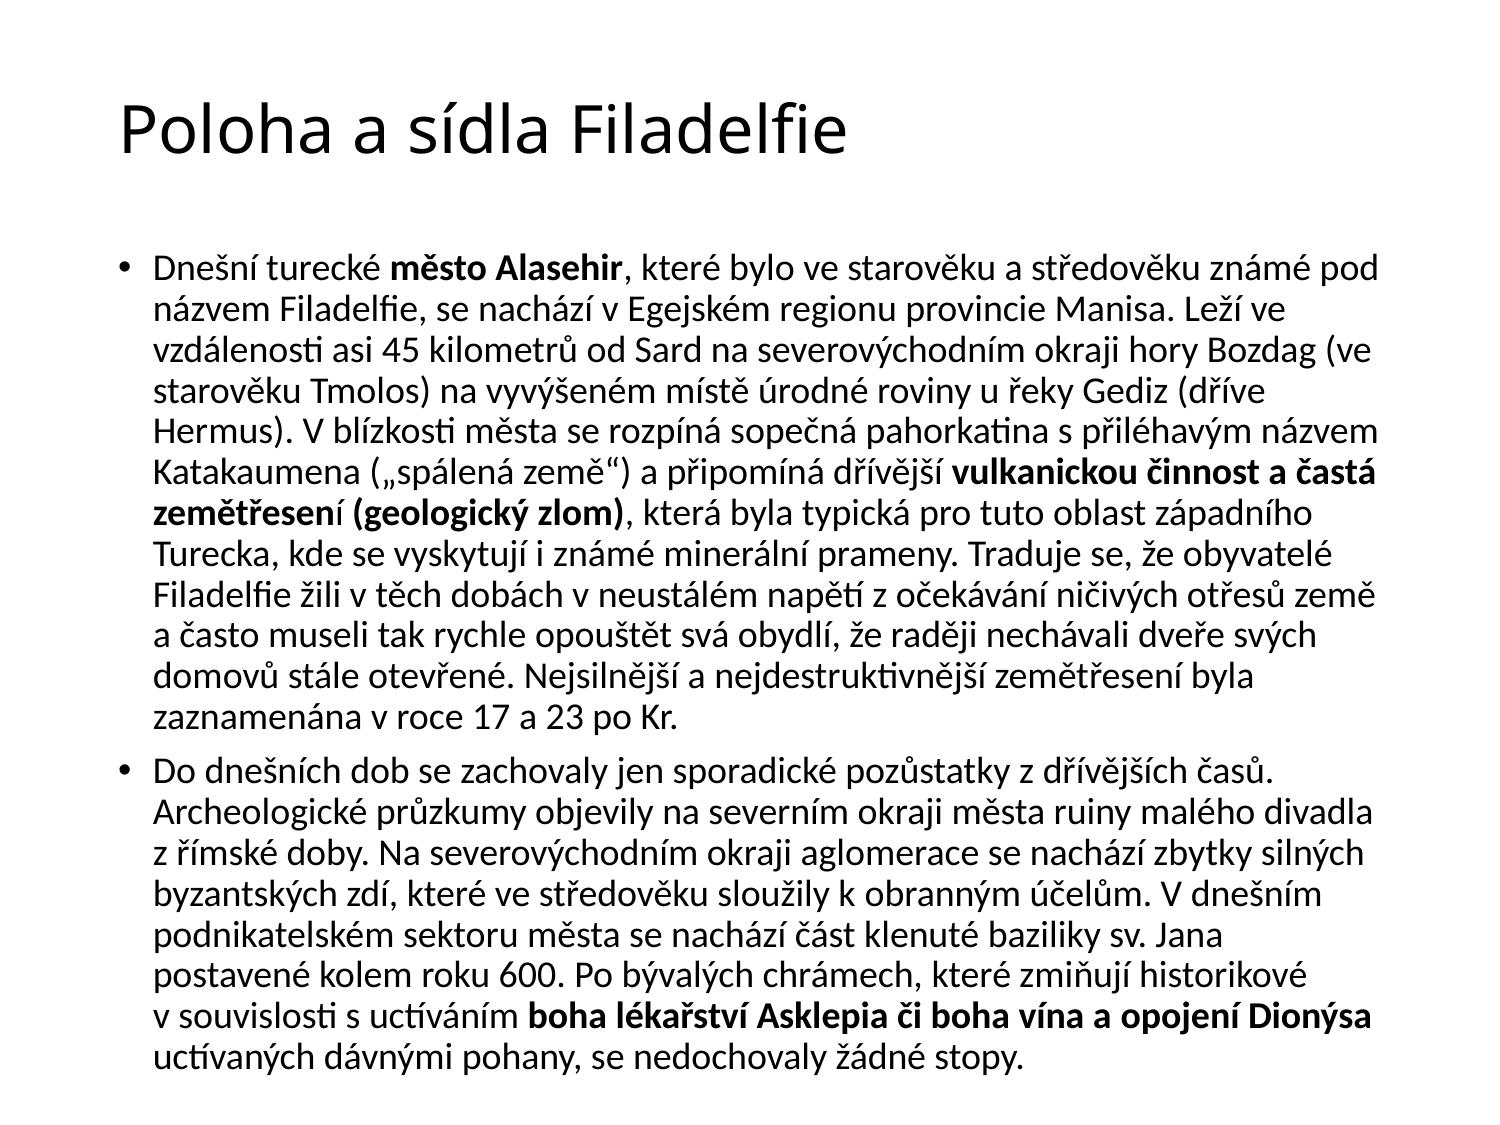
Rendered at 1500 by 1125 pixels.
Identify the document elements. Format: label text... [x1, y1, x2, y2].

title Poloha a sídla Filadelfie [103, 23, 1397, 240]
list Dnešní turecké město Alasehir, které bylo ve starověku a středověku známé pod názvem Filadelfie, se nachází v Egejském regionu provincie Manisa. Leží ve vzdálenosti asi 45 kilometrů od Sard na severovýchodním okraji hory Bozdag (ve starověku Tmolos) na vyvýšeném místě úrodné roviny u řeky Gediz (dříve Hermus). V blízkosti města se rozpíná sopečná pahorkatina s přiléhavým názvem Katakaumena („spálená země“) a připomíná dřívější vulkanickou činnost a častá zemětřesení (geologický zlom), která byla typická pro tuto oblast západního Turecka, kde se vyskytují i známé minerální prameny. Traduje se, že obyvatelé Filadelfie žili v těch dobách v neustálém napětí z očekávání ničivých otřesů země a často museli tak rychle opouštět svá obydlí, že raději nechávali dveře svých domovů stále otevřené. Nejsilnější a nejdestruktivnější zemětřesení byla zaznamenána v roce 17 a 23 po Kr. Do dnešních dob se zachovaly jen sporadické pozůstatky z dřívějších časů. Archeologické průzkumy objevily na severním okraji města ruiny malého divadla z římské doby. Na severovýchodním okraji aglomerace se nachází zbytky silných byzantských zdí, které ve středověku sloužily k obranným účelům. V dnešním podnikatelském sektoru města se nachází část klenuté baziliky sv. Jana postavené kolem roku 600. Po bývalých chrámech, které zmiňují historikové v souvislosti s uctíváním boha lékařství Asklepia či boha vína a opojení Dionýsa uctívaných dávnými pohany, se nedochovaly žádné stopy. [103, 240, 1397, 1102]
